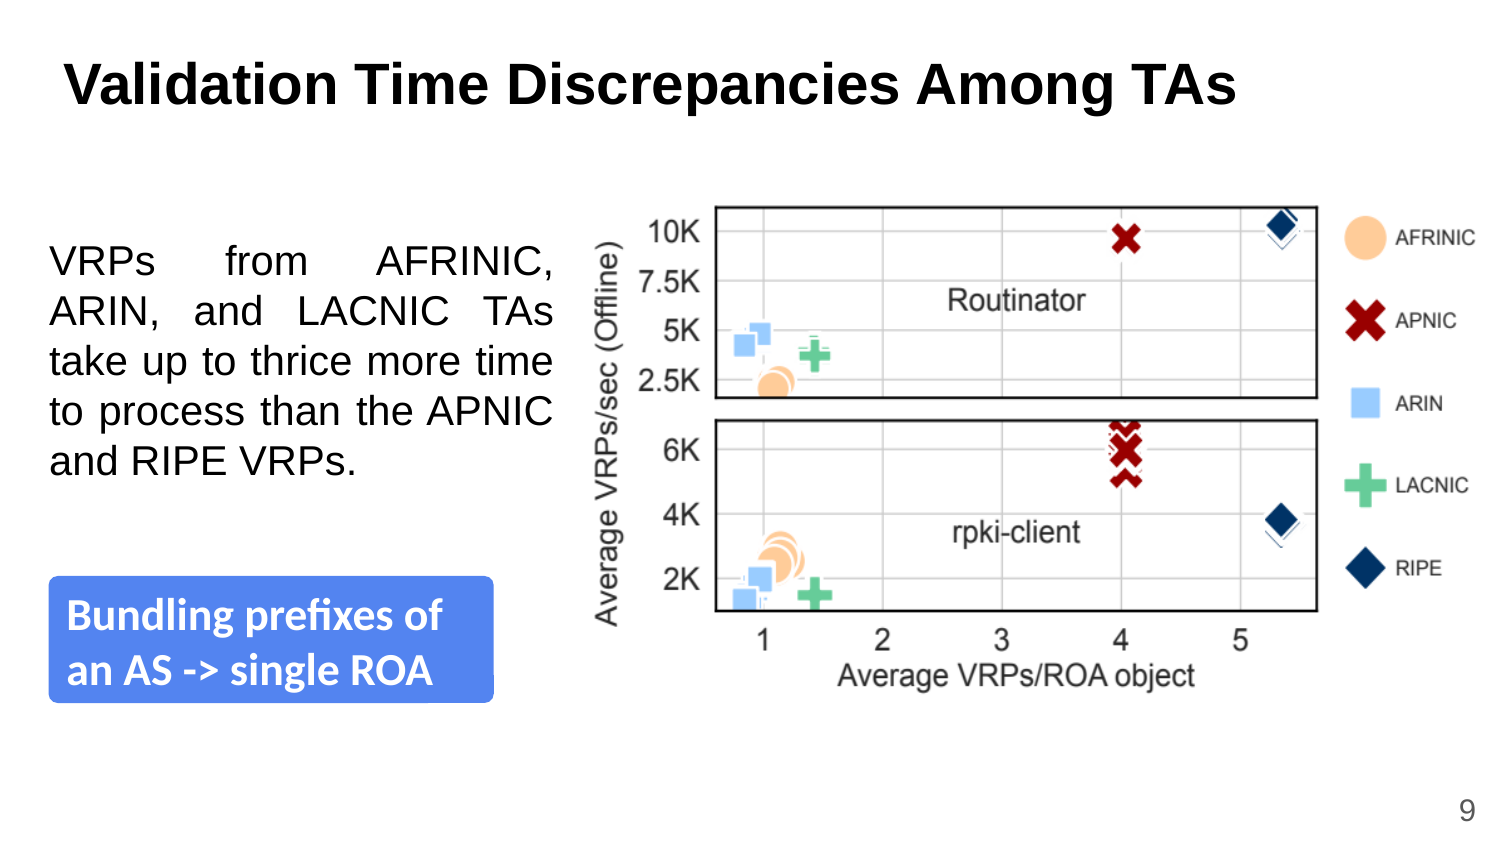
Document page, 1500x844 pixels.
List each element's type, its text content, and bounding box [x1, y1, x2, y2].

title Validation Time Discrepancies Among TAs [48, 16, 1297, 111]
picture [582, 195, 1495, 704]
text_box VRPs from AFRINIC, ARIN, and LACNIC TAs take up to thrice more time to process than the APNIC and RIPE VRPs. [34, 226, 570, 492]
text_box Bundling prefixes of an AS -> single ROA [48, 575, 494, 704]
slide_number 9 [1401, 777, 1492, 842]
